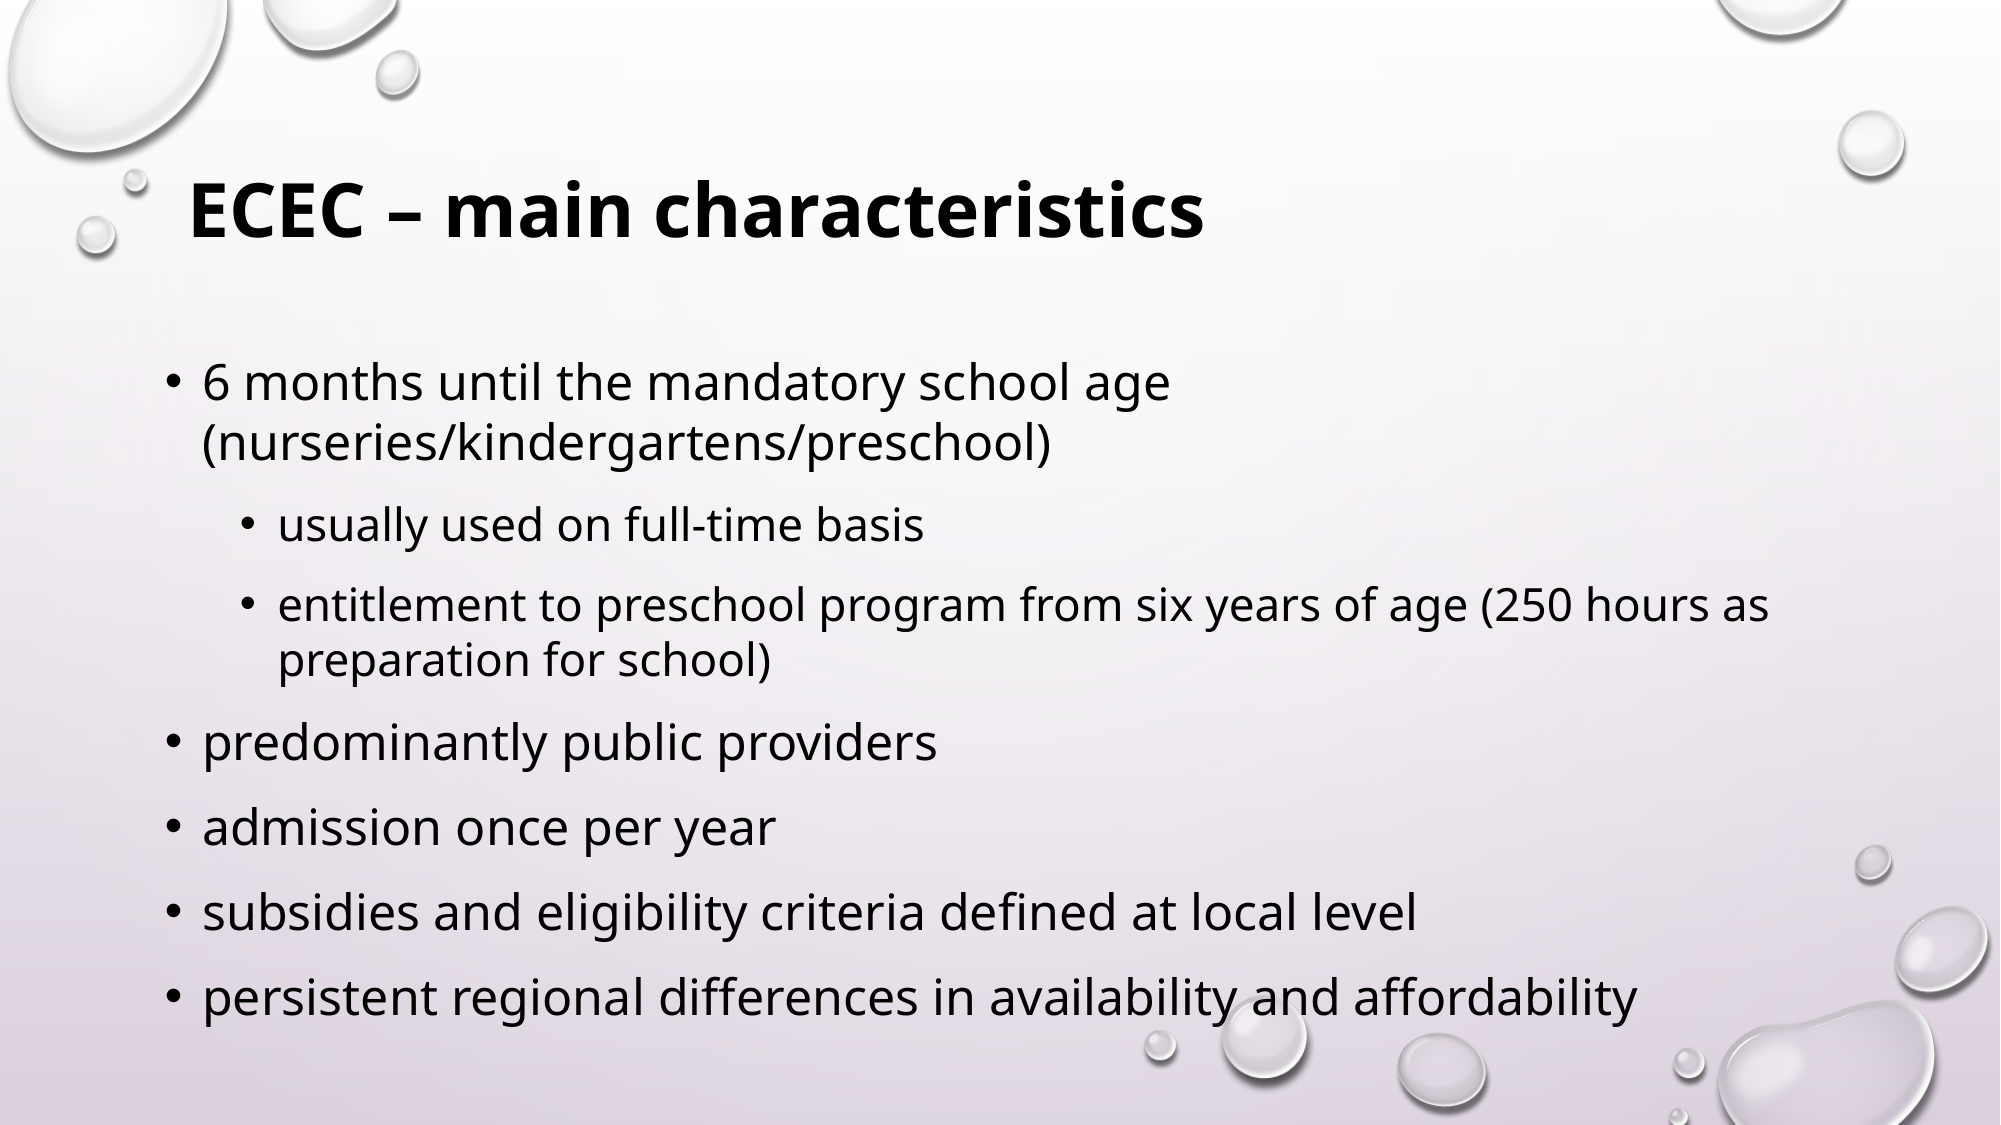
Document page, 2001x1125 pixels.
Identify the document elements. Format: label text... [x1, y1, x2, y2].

title ECEC – main characteristics [172, 141, 1873, 286]
list 6 months until the mandatory school age (nurseries/kindergartens/preschool) usually used on full-time basis entitlement to preschool program from six years of age (250 hours as preparation for school) predominantly public providers admission once per year subsidies and eligibility criteria defined at local level persistent regional differences in availability and affordability [149, 342, 1850, 1033]
picture [0, 0, 2000, 1125]
